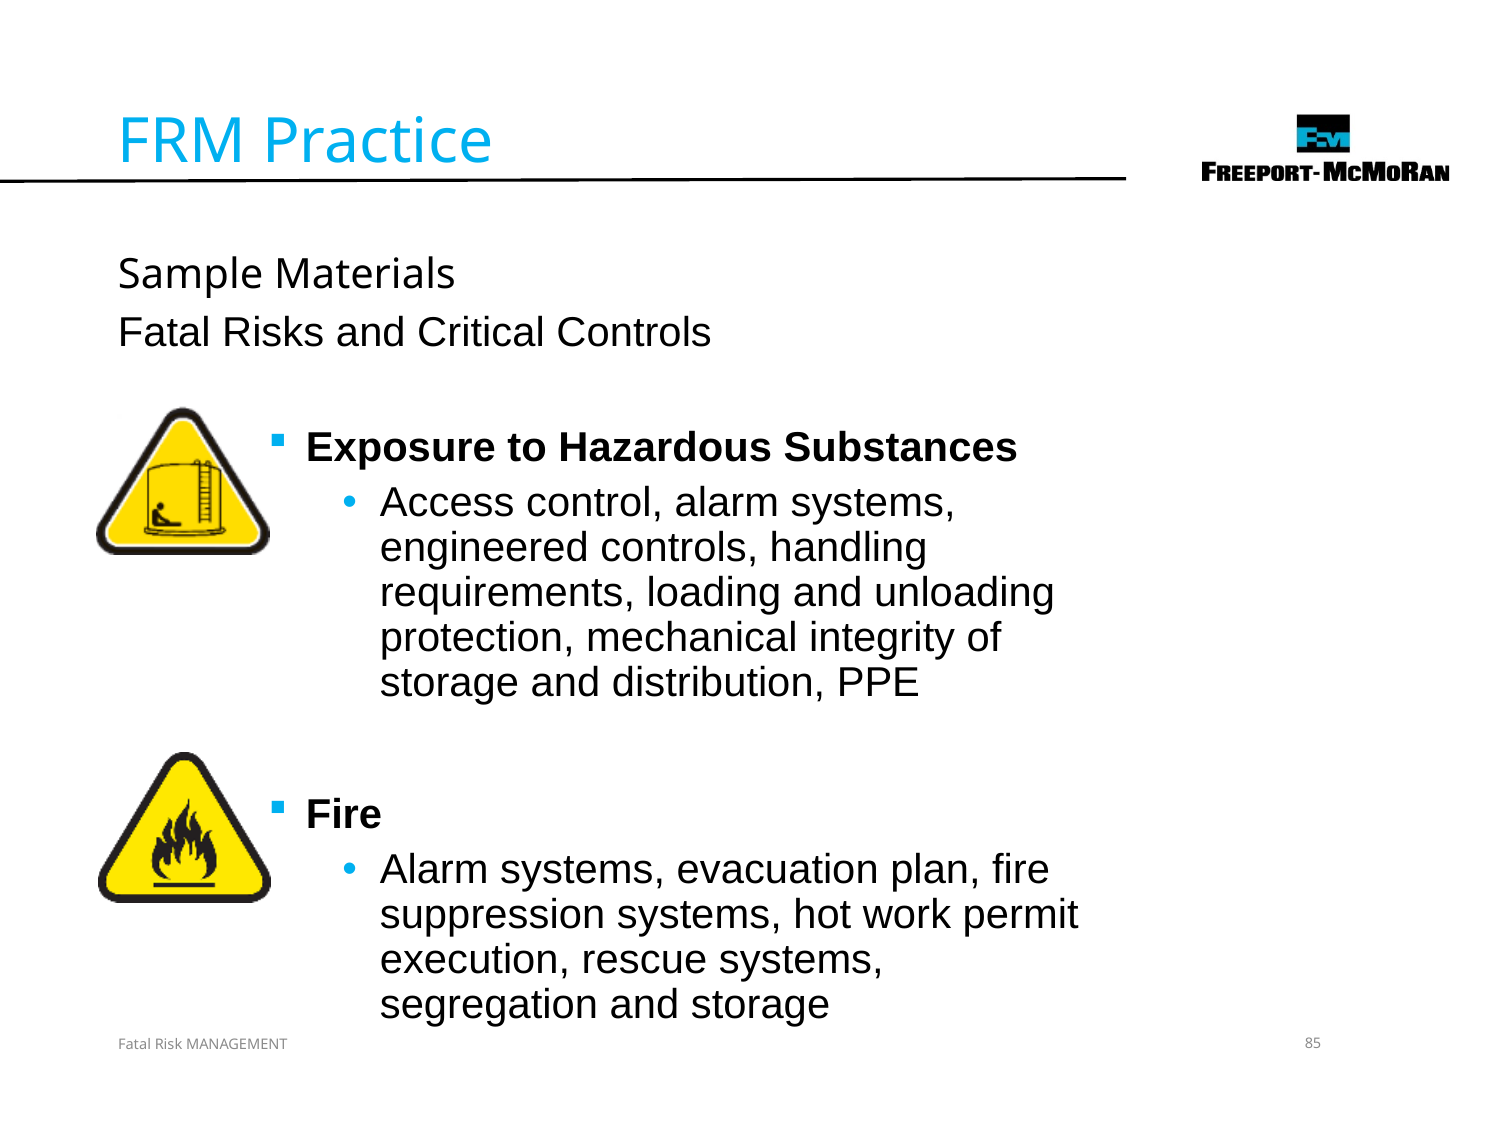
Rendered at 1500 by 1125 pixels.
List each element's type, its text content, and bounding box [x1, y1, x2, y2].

list Sample Materials Fatal Risks and Critical Controls Exposure to Hazardous Substances Access control, alarm systems, engineered controls, handling requirements, loading and unloading protection, mechanical integrity of storage and distribution, PPE Fire Alarm systems, evacuation plan, fire suppression systems, hot work permit execution, rescue systems, segregation and storage [103, 245, 1127, 1014]
slide_number 85 [1126, 1014, 1500, 1075]
picture [96, 404, 270, 555]
footer Fatal Risk MANAGEMENT [103, 1014, 1004, 1074]
picture [1202, 113, 1450, 181]
picture [98, 752, 271, 903]
list FRM Practice [103, 100, 1152, 207]
